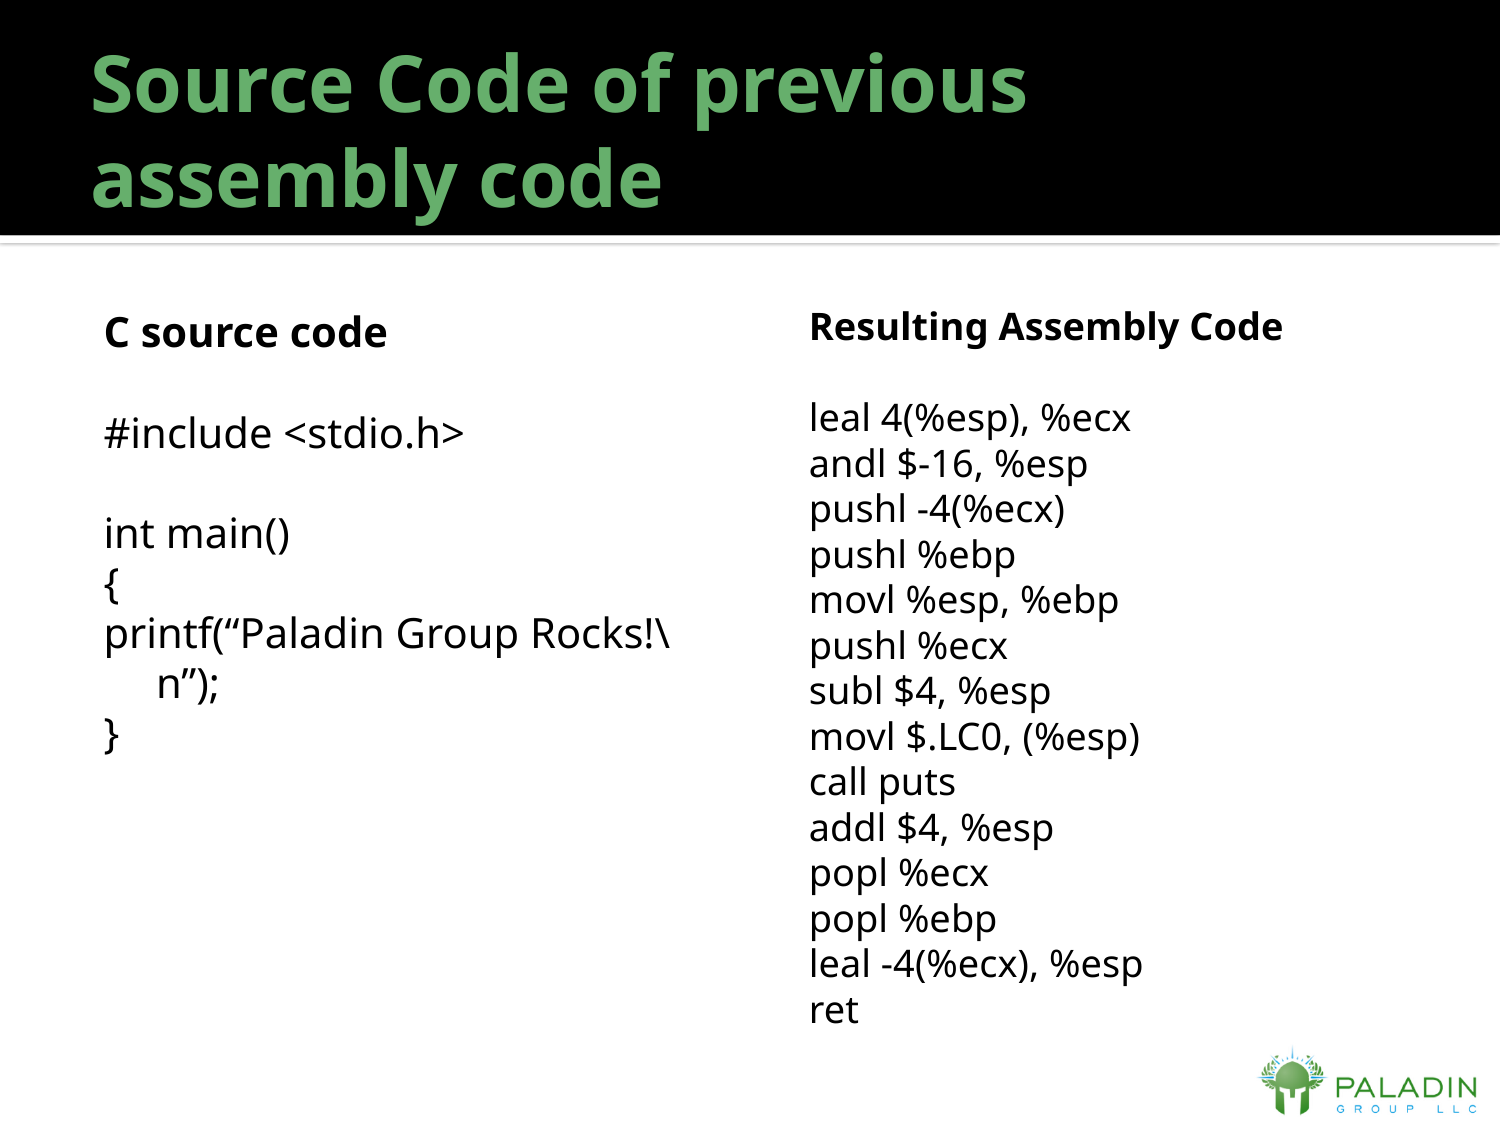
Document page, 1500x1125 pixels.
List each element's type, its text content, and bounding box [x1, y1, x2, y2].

text_box Resulting Assembly Code leal 4(%esp), %ecx andl $-16, %esp pushl -4(%ecx) pushl %ebp movl %esp, %ebp pushl %ecx subl $4, %esp movl $.LC0, (%esp) call puts addl $4, %esp popl %ecx popl %ebp leal -4(%ecx), %esp ret [799, 287, 1463, 1047]
list C source code #include <stdio.h> int main() { printf(“Paladin Group Rocks!\n”); } [75, 291, 738, 1050]
title Source Code of previous assembly code [75, 25, 1425, 231]
picture [1250, 1040, 1487, 1125]
